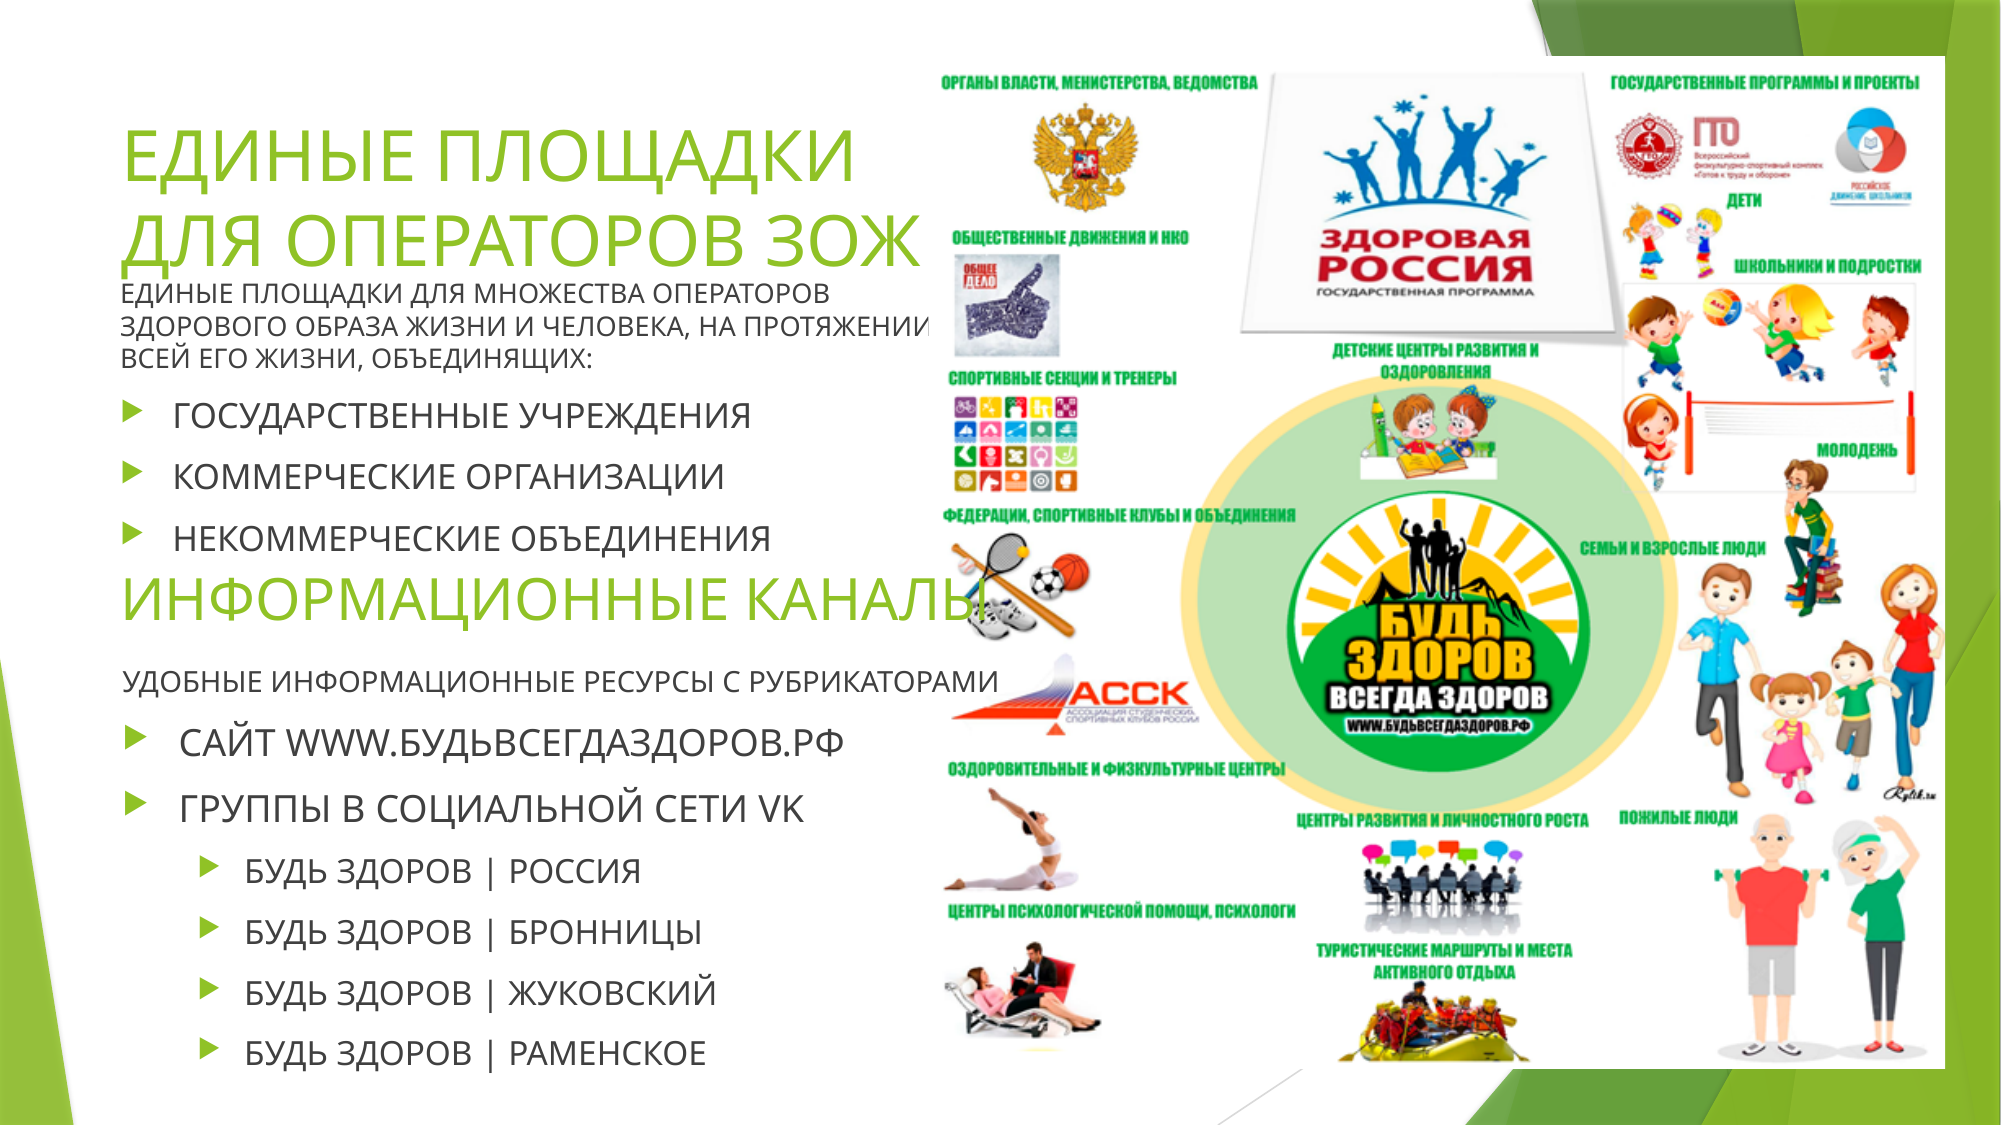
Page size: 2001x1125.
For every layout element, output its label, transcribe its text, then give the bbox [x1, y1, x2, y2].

text_box ИНФОРМАЦИОННЫЕ КАНАЛЫ [104, 554, 923, 704]
text_box УДОБНЫЕ ИНФОРМАЦИОННЫЕ РЕСУРСЫ С РУБРИКАТОРАМИ CАЙТ WWW.БУДЬВСЕГДАЗДОРОВ.РФ ГРУППЫ В СОЦИАЛЬНОЙ СЕТИ VK БУДЬ ЗДОРОВ | РОССИЯ БУДЬ ЗДОРОВ | БРОННИЦЫ БУДЬ ЗДОРОВ | ЖУКОВСКИЙ БУДЬ ЗДОРОВ | РАМЕНСКОЕ [107, 655, 1033, 1087]
title ЕДИНЫЕ ПЛОЩАДКИ ДЛЯ ОПЕРАТОРОВ ЗОЖ [106, 103, 923, 269]
list ЕДИНЫЕ ПЛОЩАДКИ ДЛЯ МНОЖЕСТВА ОПЕРАТОРОВ ЗДОРОВОГО ОБРАЗА ЖИЗНИ И ЧЕЛОВЕКА, НА ПРОТЯЖЕНИИ ВСЕЙ ЕГО ЖИЗНИ, ОБЪЕДИНЯЩИХ: ГОСУДАРСТВЕННЫЕ УЧРЕЖДЕНИЯ КОММЕРЧЕСКИЕ ОРГАНИЗАЦИИ НЕКОММЕРЧЕСКИЕ ОБЪЕДИНЕНИЯ [104, 269, 923, 554]
picture [927, 55, 1946, 1070]
